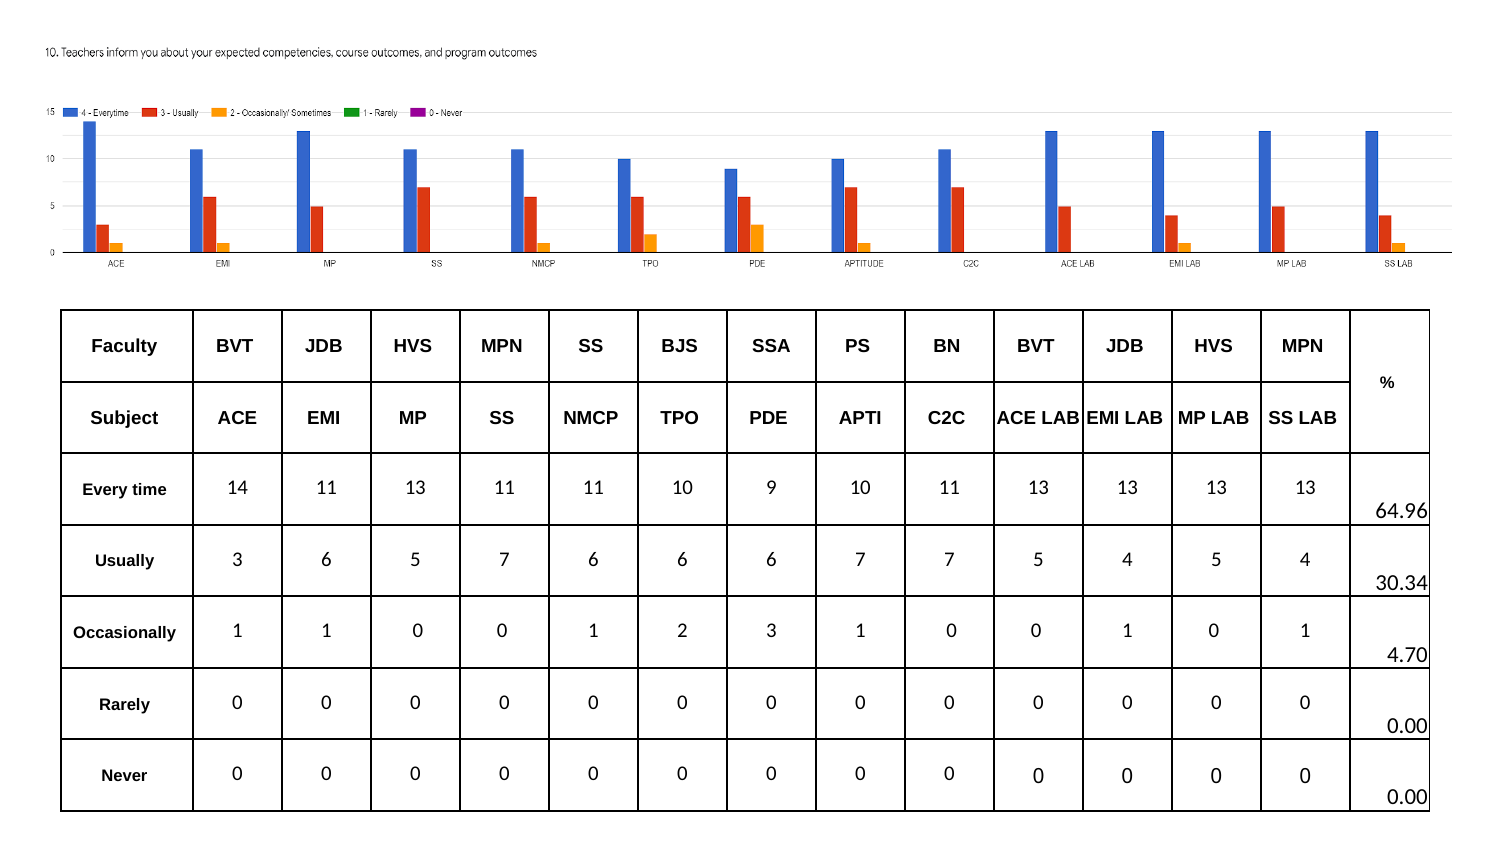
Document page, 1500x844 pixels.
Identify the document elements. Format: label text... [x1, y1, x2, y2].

table_header HVS [372, 319, 459, 381]
table_cell 0 [817, 669, 904, 738]
table_header SS [550, 319, 637, 381]
table_cell Every time [62, 454, 192, 524]
table_header JDB [1084, 319, 1171, 381]
table_cell 0 [461, 740, 548, 810]
table_cell Subject [62, 383, 192, 452]
table_cell 0 [1084, 740, 1171, 810]
table_cell 1 [1084, 597, 1171, 667]
table_cell 13 [995, 454, 1082, 524]
table_cell 7 [461, 526, 548, 595]
table_header Faculty [62, 319, 192, 381]
table_cell 64.96 [1351, 454, 1429, 524]
table_cell 0.00 [1351, 740, 1429, 810]
table_header BVT [194, 319, 281, 381]
table_cell 10 [817, 454, 904, 524]
table_cell 6 [639, 526, 726, 595]
table_cell 7 [906, 526, 993, 595]
table_cell 0.00 [1351, 669, 1429, 738]
table_cell 30.34 [1351, 526, 1429, 595]
table_header BVT [995, 319, 1082, 381]
table_cell SS LAB [1262, 383, 1349, 452]
table_header SSA [728, 319, 815, 381]
table_cell 14 [194, 454, 281, 524]
table_cell EMI LAB [1084, 383, 1171, 452]
table_header BN [906, 319, 993, 381]
table_cell 0 [1262, 740, 1349, 810]
table_cell 0 [817, 740, 904, 810]
table_cell 4.70 [1351, 597, 1429, 667]
table_cell TPO [639, 383, 726, 452]
table_cell Usually [62, 526, 192, 595]
table_header JDB [283, 319, 370, 381]
table_cell MP LAB [1173, 383, 1260, 452]
table_cell 0 [639, 740, 726, 810]
table_cell 13 [1262, 454, 1349, 524]
table_cell 0 [372, 740, 459, 810]
table_cell 1 [817, 597, 904, 667]
table_header MPN [461, 319, 548, 381]
table_header HVS [1173, 319, 1260, 381]
table_cell 3 [728, 597, 815, 667]
table_cell 0 [728, 740, 815, 810]
table_header BJS [639, 319, 726, 381]
table_cell 9 [728, 454, 815, 524]
table_header MPN [1262, 319, 1349, 381]
table_cell 4 [1084, 526, 1171, 595]
table_cell NMCP [550, 383, 637, 452]
table_cell 5 [995, 526, 1082, 595]
table_cell Never [62, 740, 192, 810]
table_cell 0 [995, 740, 1082, 810]
table_cell 0 [283, 669, 370, 738]
table_cell 0 [1173, 740, 1260, 810]
table_cell 1 [550, 597, 637, 667]
table_cell 0 [194, 740, 281, 810]
table_cell 13 [372, 454, 459, 524]
table_cell 3 [194, 526, 281, 595]
table_cell 11 [283, 454, 370, 524]
table_cell 0 [995, 597, 1082, 667]
table_cell PDE [728, 383, 815, 452]
table_cell Occasionally [62, 597, 192, 667]
table_cell 0 [194, 669, 281, 738]
picture [28, 24, 1453, 311]
table_cell 0 [283, 740, 370, 810]
table_cell MP [372, 383, 459, 452]
table_cell C2C [906, 383, 993, 452]
table_cell 0 [639, 669, 726, 738]
table_cell 0 [1084, 669, 1171, 738]
table_cell APTI [817, 383, 904, 452]
table_cell 1 [194, 597, 281, 667]
table_cell 0 [550, 740, 637, 810]
table_cell 6 [550, 526, 637, 595]
table_cell 0 [550, 669, 637, 738]
table_cell 6 [283, 526, 370, 595]
table_cell 0 [1262, 669, 1349, 738]
table_cell 11 [906, 454, 993, 524]
table_cell 0 [728, 669, 815, 738]
table_cell SS [461, 383, 548, 452]
table_cell 13 [1173, 454, 1260, 524]
table_cell 0 [1173, 597, 1260, 667]
table_cell 0 [906, 740, 993, 810]
table_cell 5 [372, 526, 459, 595]
table_cell 6 [728, 526, 815, 595]
table_cell 0 [1173, 669, 1260, 738]
table_cell 4 [1262, 526, 1349, 595]
table_cell Rarely [62, 669, 192, 738]
table_cell 0 [461, 597, 548, 667]
table_cell 7 [817, 526, 904, 595]
table_cell 0 [906, 669, 993, 738]
table_cell 0 [906, 597, 993, 667]
table_cell 5 [1173, 526, 1260, 595]
table_cell 13 [1084, 454, 1171, 524]
table_cell 1 [1262, 597, 1349, 667]
table_cell 0 [995, 669, 1082, 738]
table_cell 2 [639, 597, 726, 667]
table_cell 11 [550, 454, 637, 524]
table_cell ACE [194, 383, 281, 452]
table_cell 1 [283, 597, 370, 667]
table_cell ACE LAB [995, 383, 1082, 452]
table_cell 0 [372, 597, 459, 667]
table_cell EMI [283, 383, 370, 452]
table_cell 0 [461, 669, 548, 738]
table_cell 0 [372, 669, 459, 738]
table_header PS [817, 319, 904, 381]
table_header % [1351, 319, 1429, 452]
table_cell 10 [639, 454, 726, 524]
table_cell 11 [461, 454, 548, 524]
